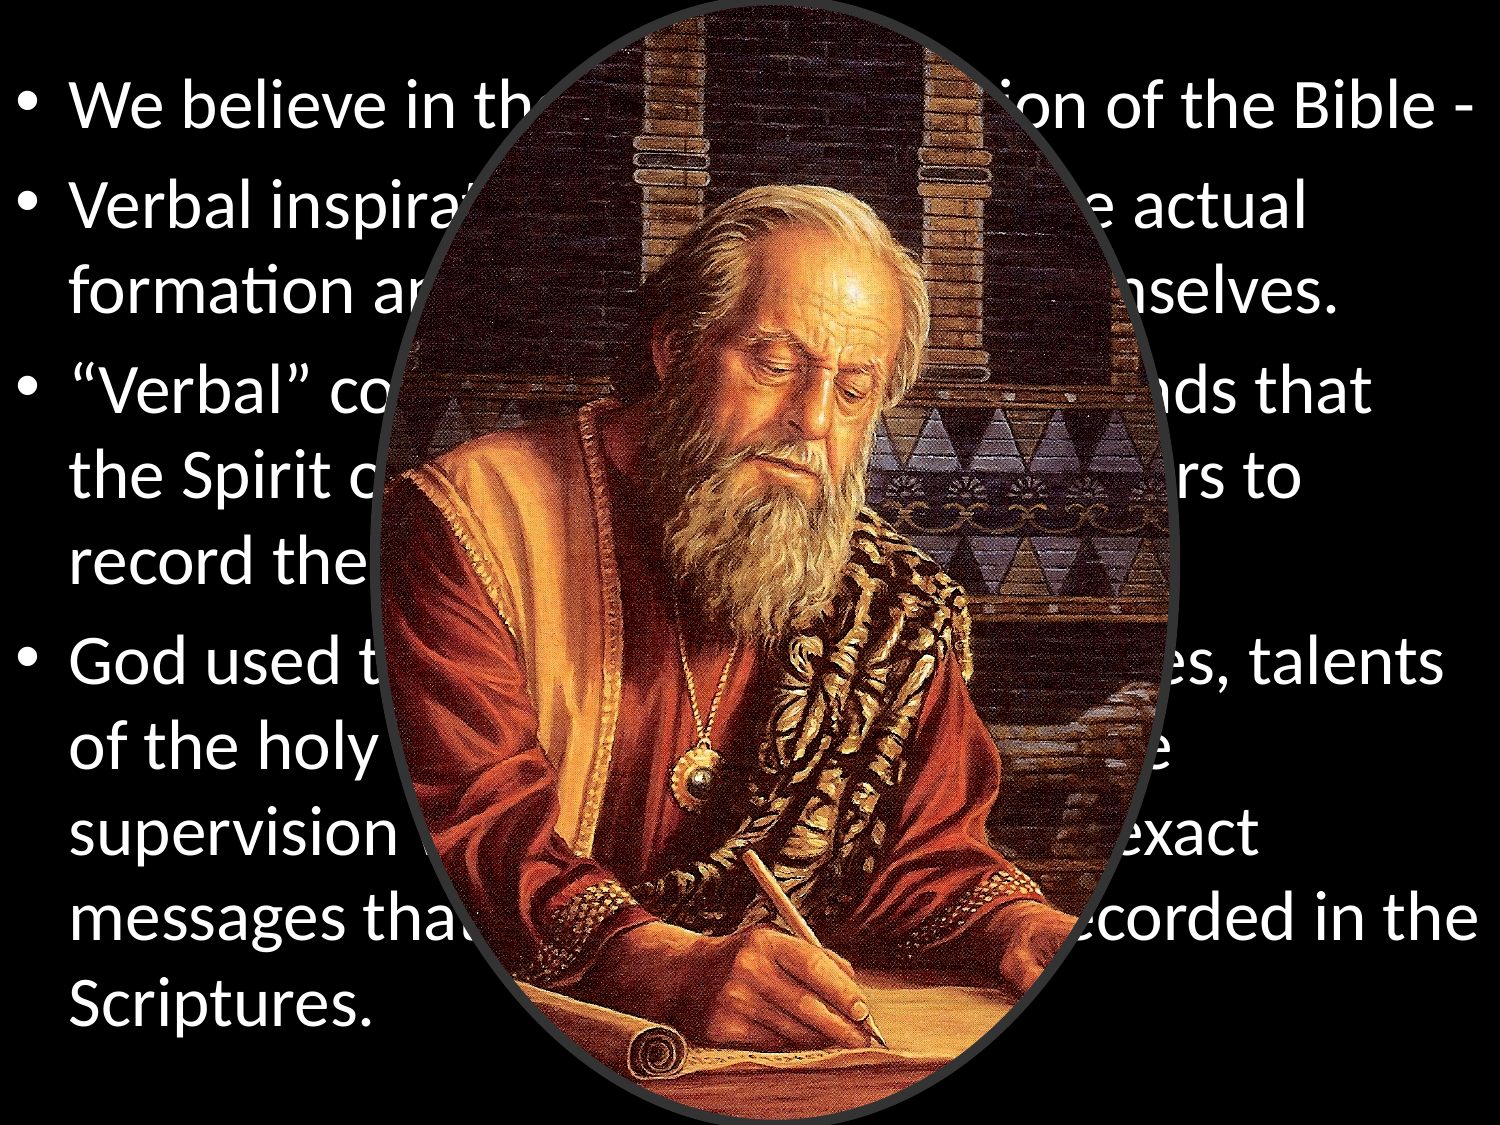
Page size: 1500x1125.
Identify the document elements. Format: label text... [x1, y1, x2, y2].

picture [374, 0, 1176, 1125]
list We believe in the verbal inspiration of the Bible - Verbal inspiration has to do with the actual formation and use of the words themselves. “Verbal” concept of inspiration contends that the Spirit of God guided the holy writers to record the very words of God. God used the background, personalities, talents of the holy writers, nonetheless divine supervision was present so that the exact messages that God intended was recorded in the Scriptures. [0, 50, 369, 1125]
list We believe in the verbal inspiration of the Bible - Verbal inspiration has to do with the actual formation and use of the words themselves. “Verbal” concept of inspiration contends that the Spirit of God guided the holy writers to record the very words of God. God used the background, personalities, talents of the holy writers, nonetheless divine supervision was present so that the exact messages that God intended was recorded in the Scriptures. [1179, 50, 1500, 1125]
